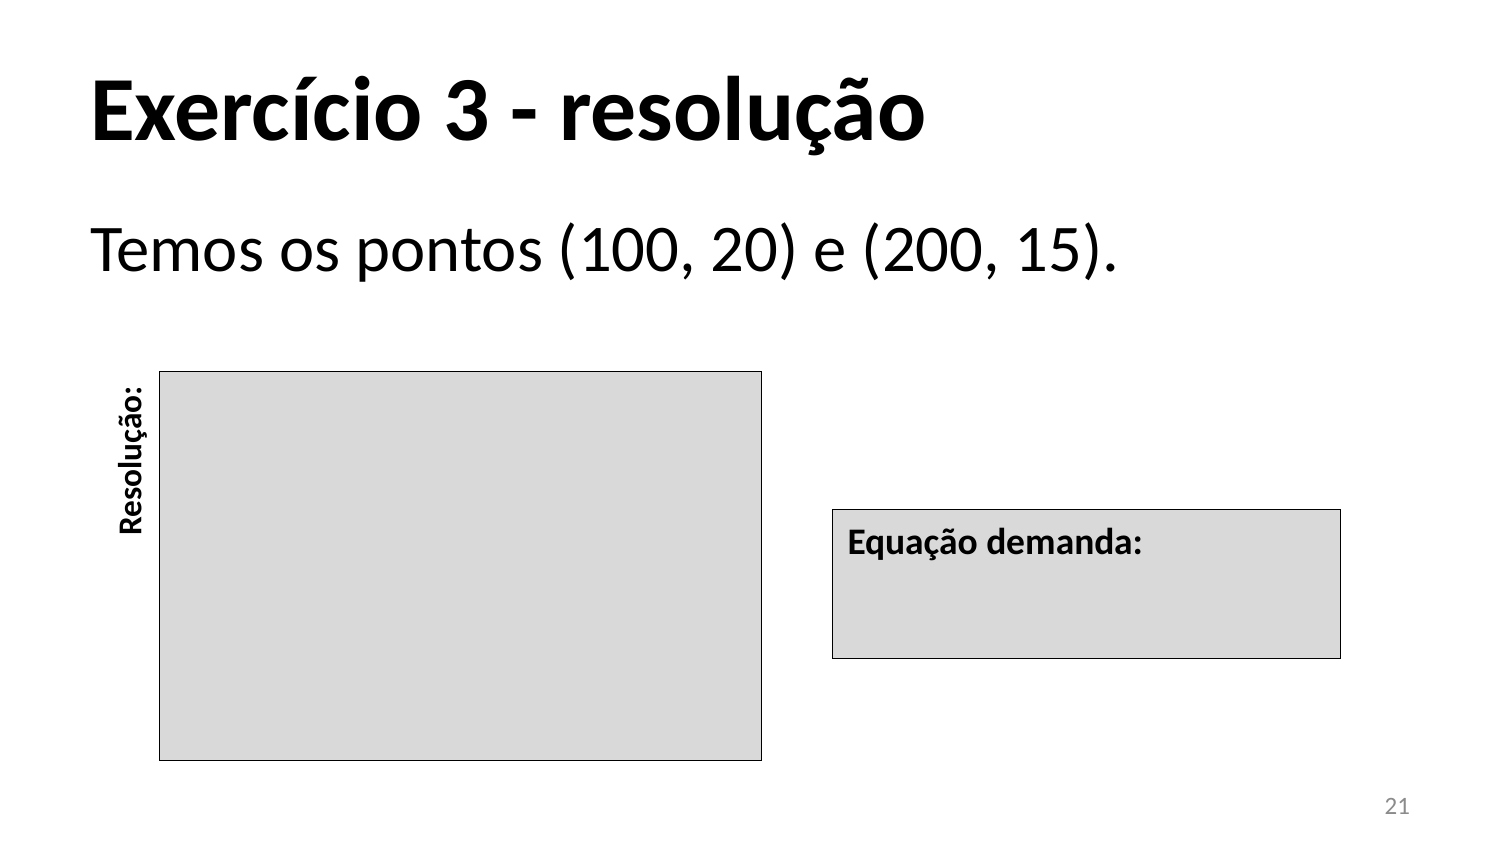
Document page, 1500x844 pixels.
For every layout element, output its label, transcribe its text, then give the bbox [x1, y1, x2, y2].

list Temos os pontos (100, 20) e (200, 15). [75, 196, 1425, 754]
slide_number 21 [1074, 782, 1425, 827]
title Exercício 3 - resolução [75, 33, 1425, 175]
text_box Resolução: [100, 371, 172, 538]
